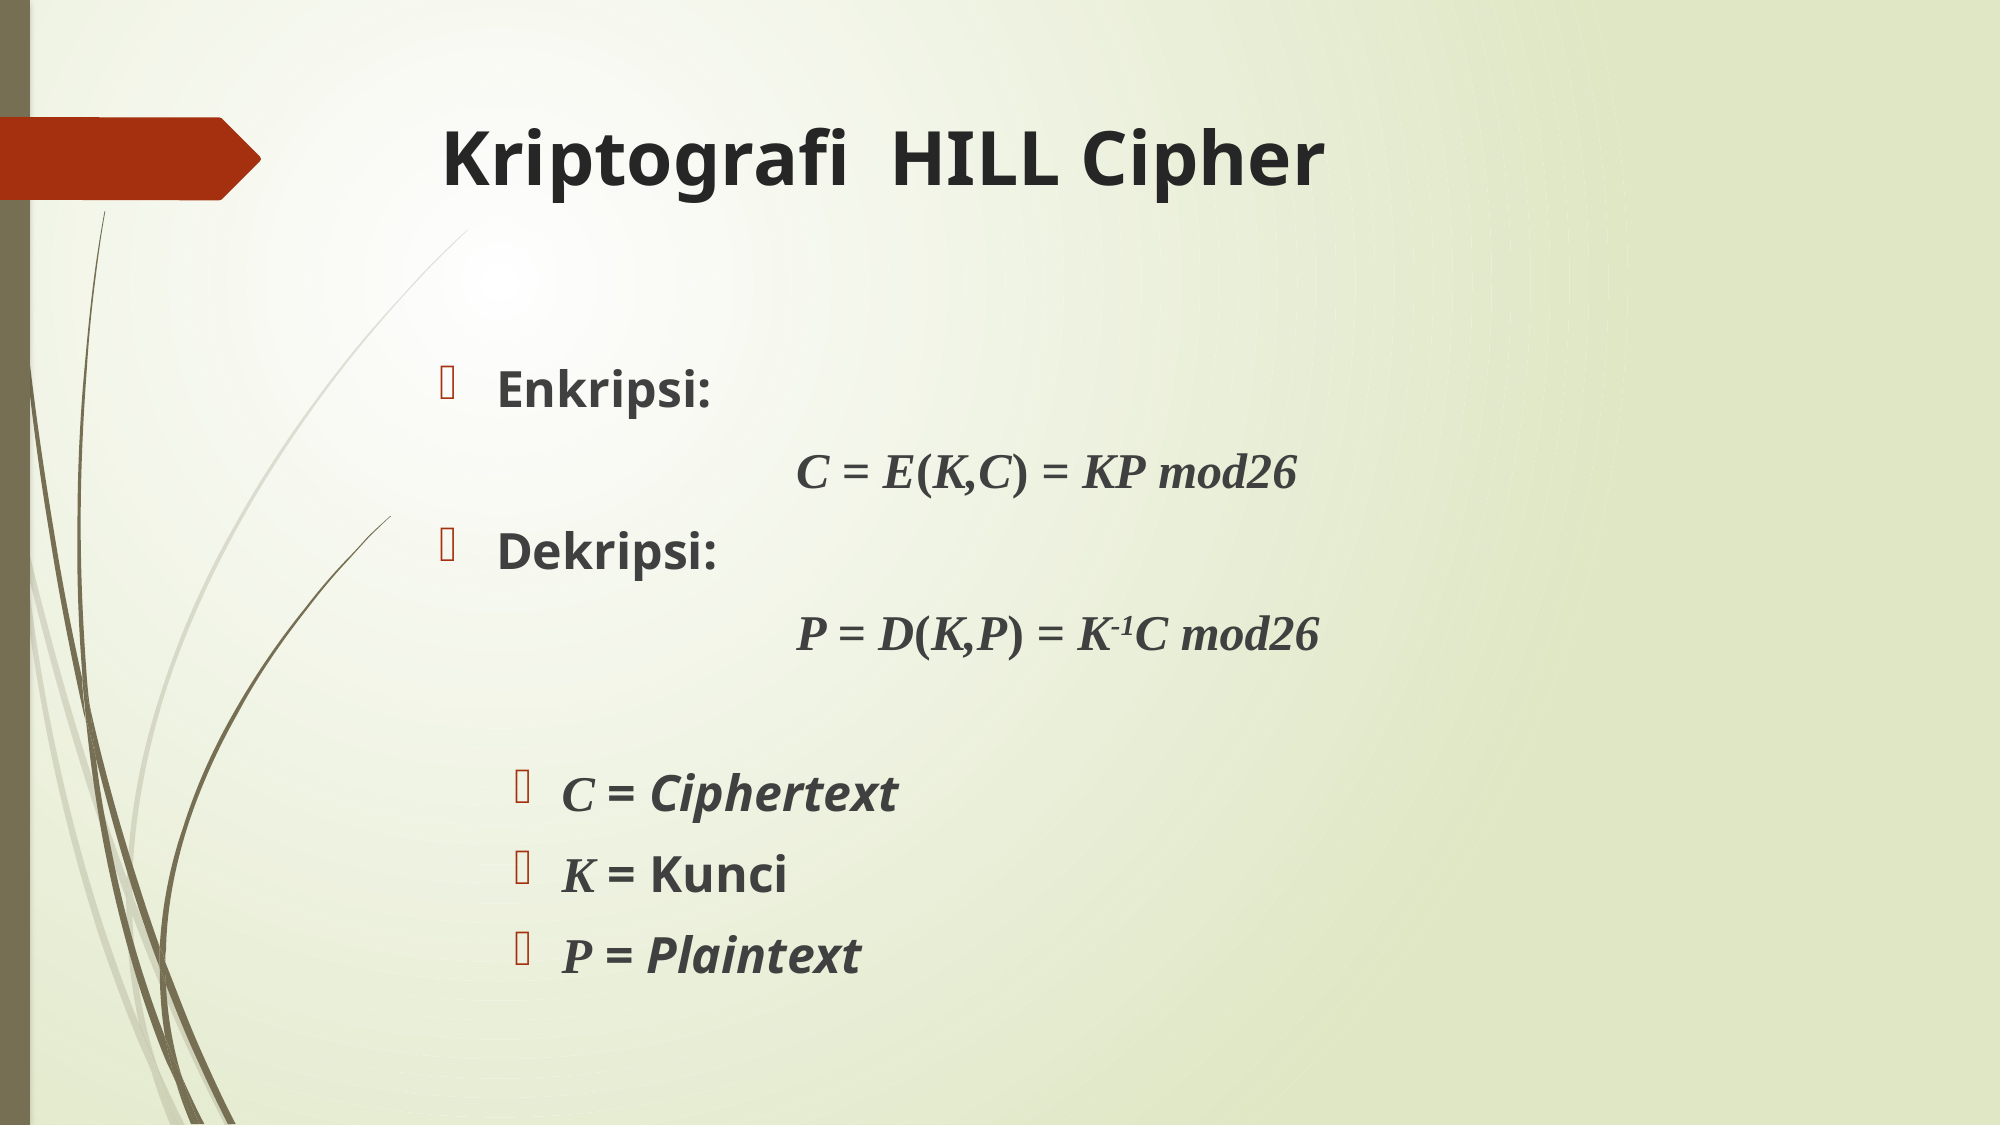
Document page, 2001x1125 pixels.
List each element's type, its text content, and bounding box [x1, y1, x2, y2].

title Kriptografi HILL Cipher [425, 102, 1888, 313]
list Enkripsi: C = E(K,C) = KP mod26 Dekripsi: P = D(K,P) = K-1C mod26 C = Ciphertext K = Kunci P = Plaintext [424, 350, 1888, 970]
